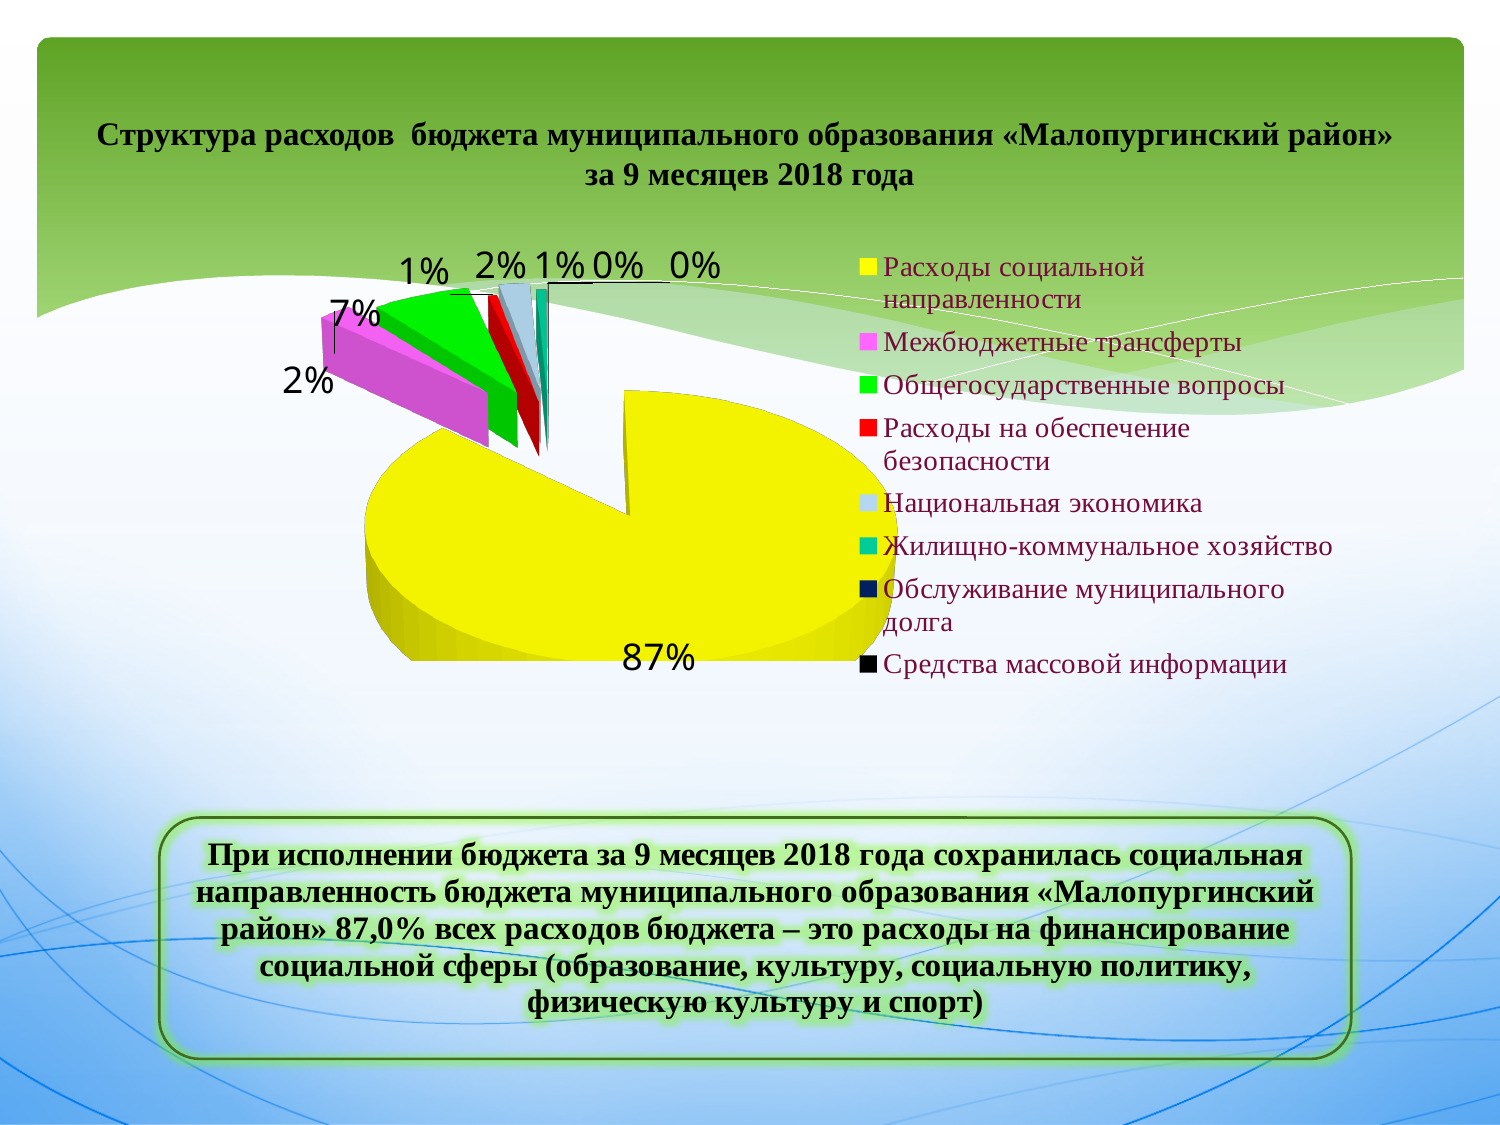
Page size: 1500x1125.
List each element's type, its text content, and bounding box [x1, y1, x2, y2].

chart [147, 231, 1364, 1071]
title Структура расходов бюджета муниципального образования «Малопургинский район» за 9 месяцев 2018 года [75, 87, 1425, 217]
